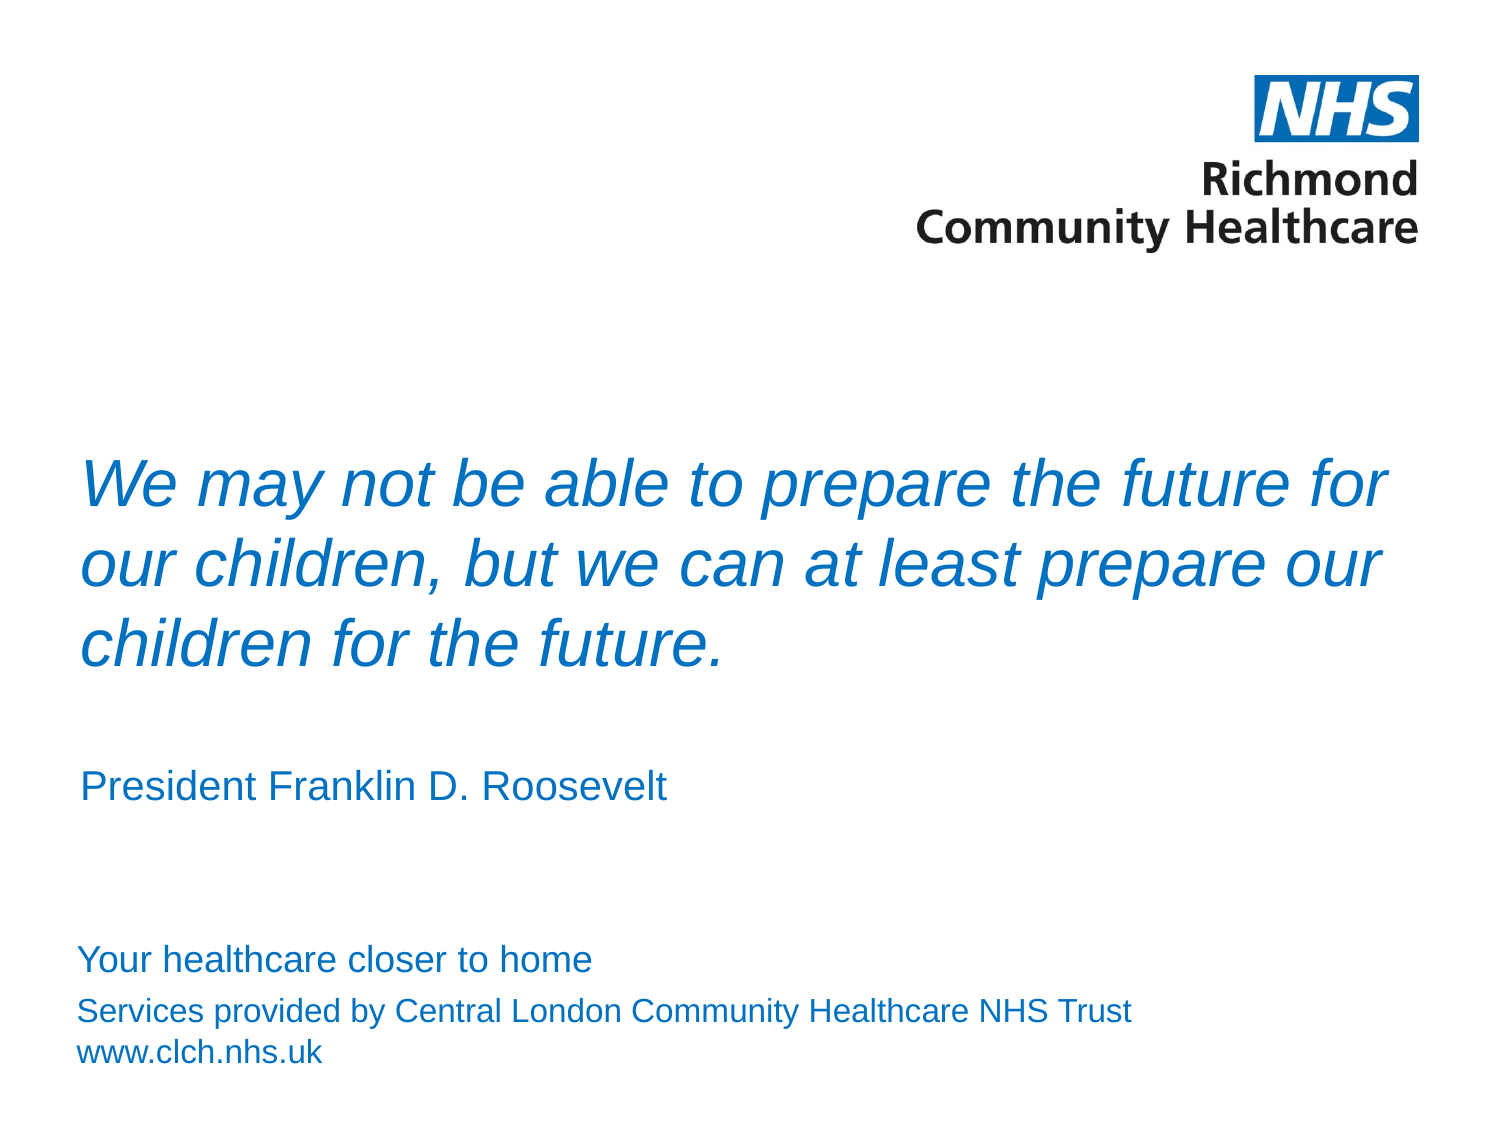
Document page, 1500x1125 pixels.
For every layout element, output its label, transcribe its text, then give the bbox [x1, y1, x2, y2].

subtitle We may not be able to prepare the future for our children, but we can at least prepare our children for the future. President Franklin D. Roosevelt [64, 432, 1412, 744]
picture [917, 75, 1419, 253]
